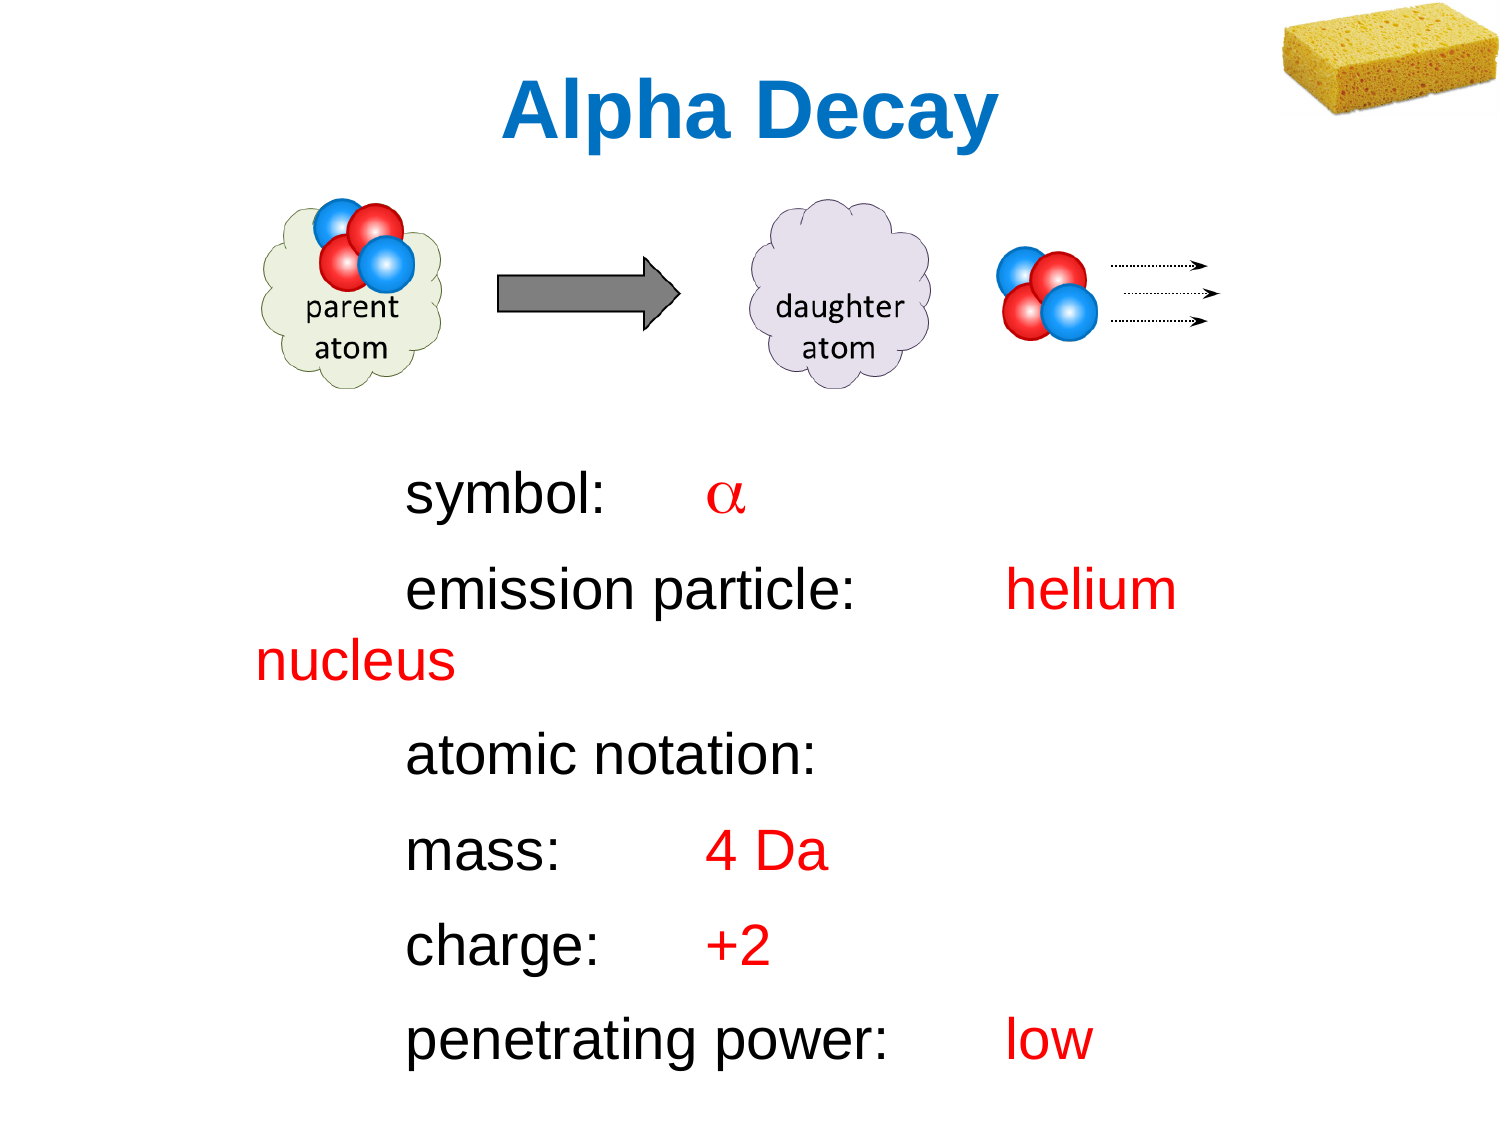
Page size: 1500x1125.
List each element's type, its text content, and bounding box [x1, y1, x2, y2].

picture [1280, 0, 1500, 117]
picture [261, 197, 1239, 389]
title Alpha Decay [30, 45, 1470, 165]
